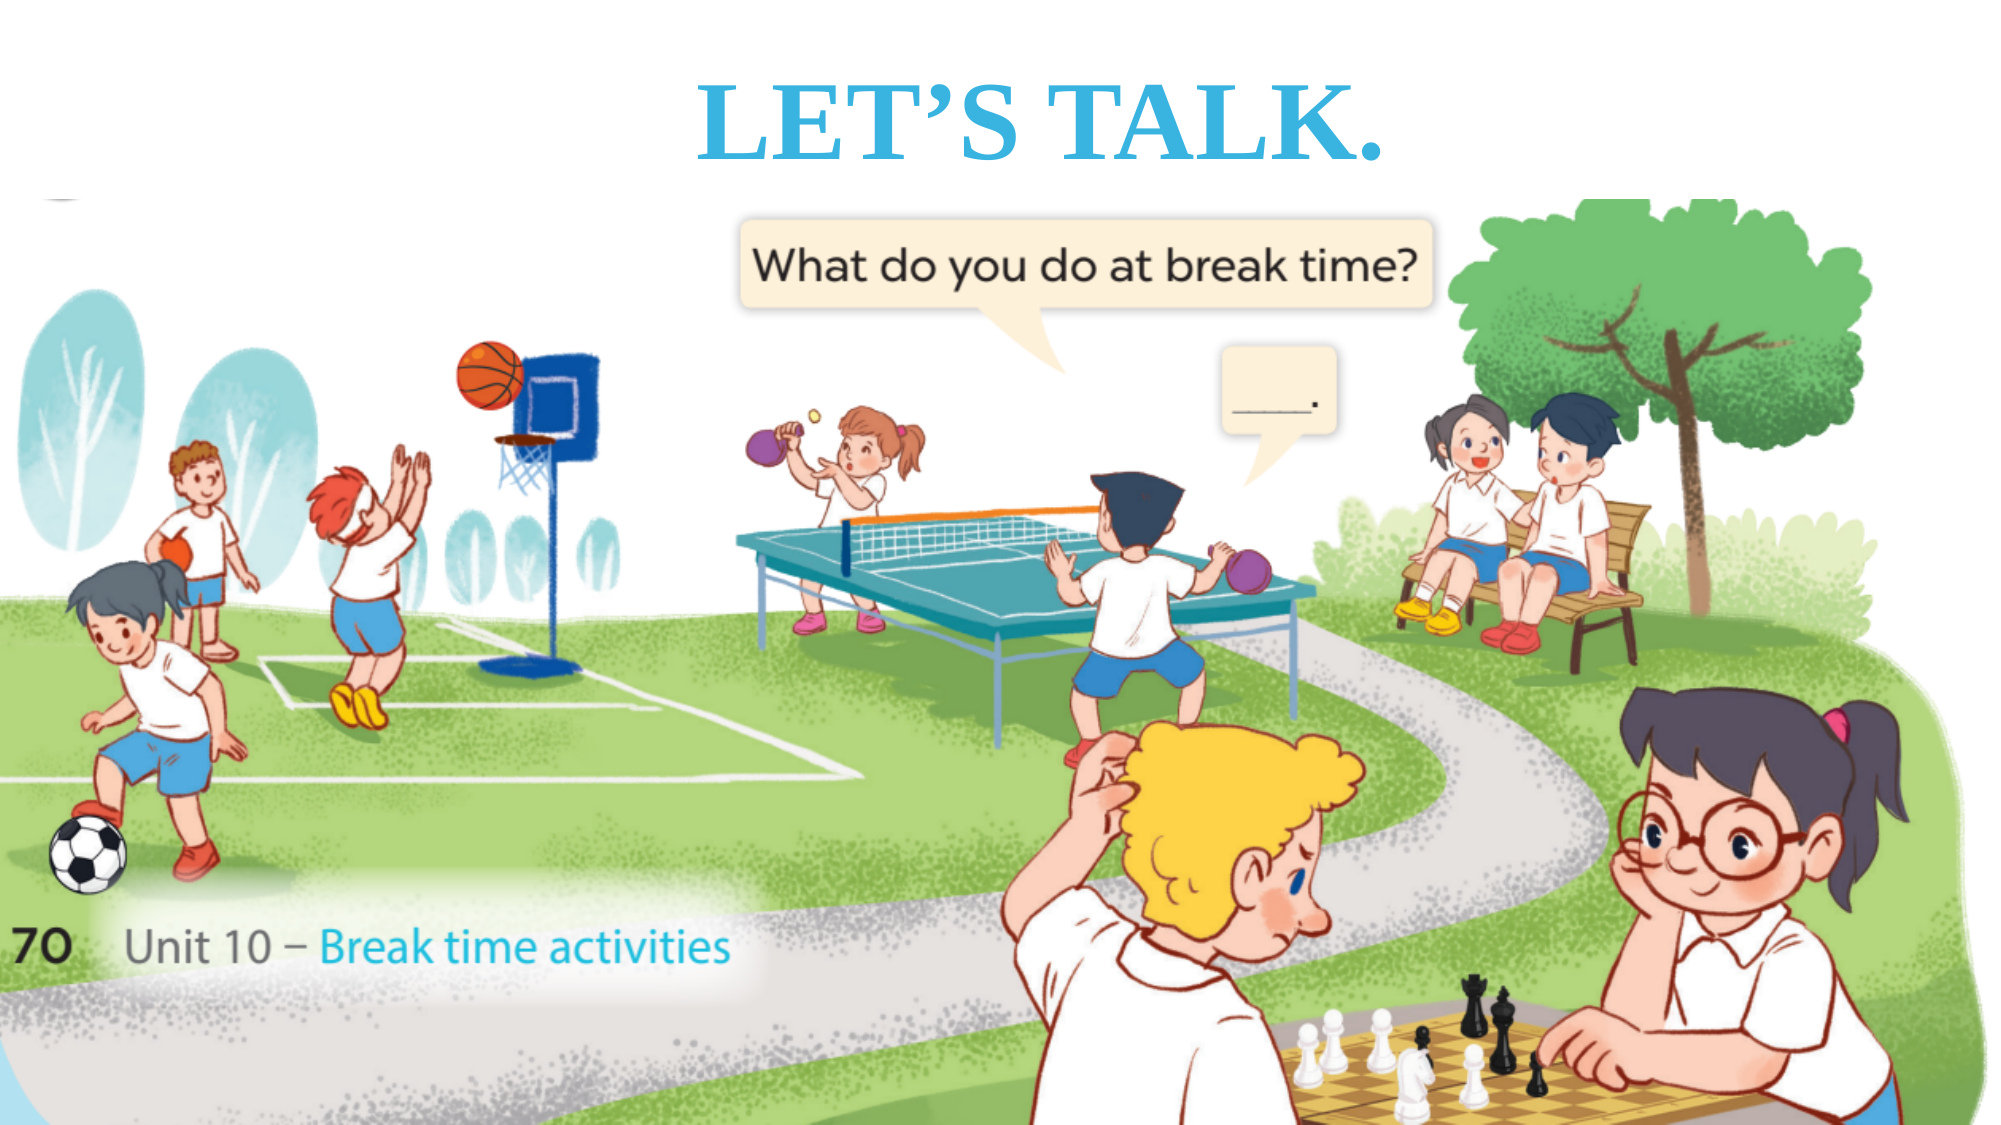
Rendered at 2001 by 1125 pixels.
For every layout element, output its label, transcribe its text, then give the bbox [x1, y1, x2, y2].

text_box Let’s talk. [501, 53, 1582, 175]
picture [0, 198, 2000, 1125]
